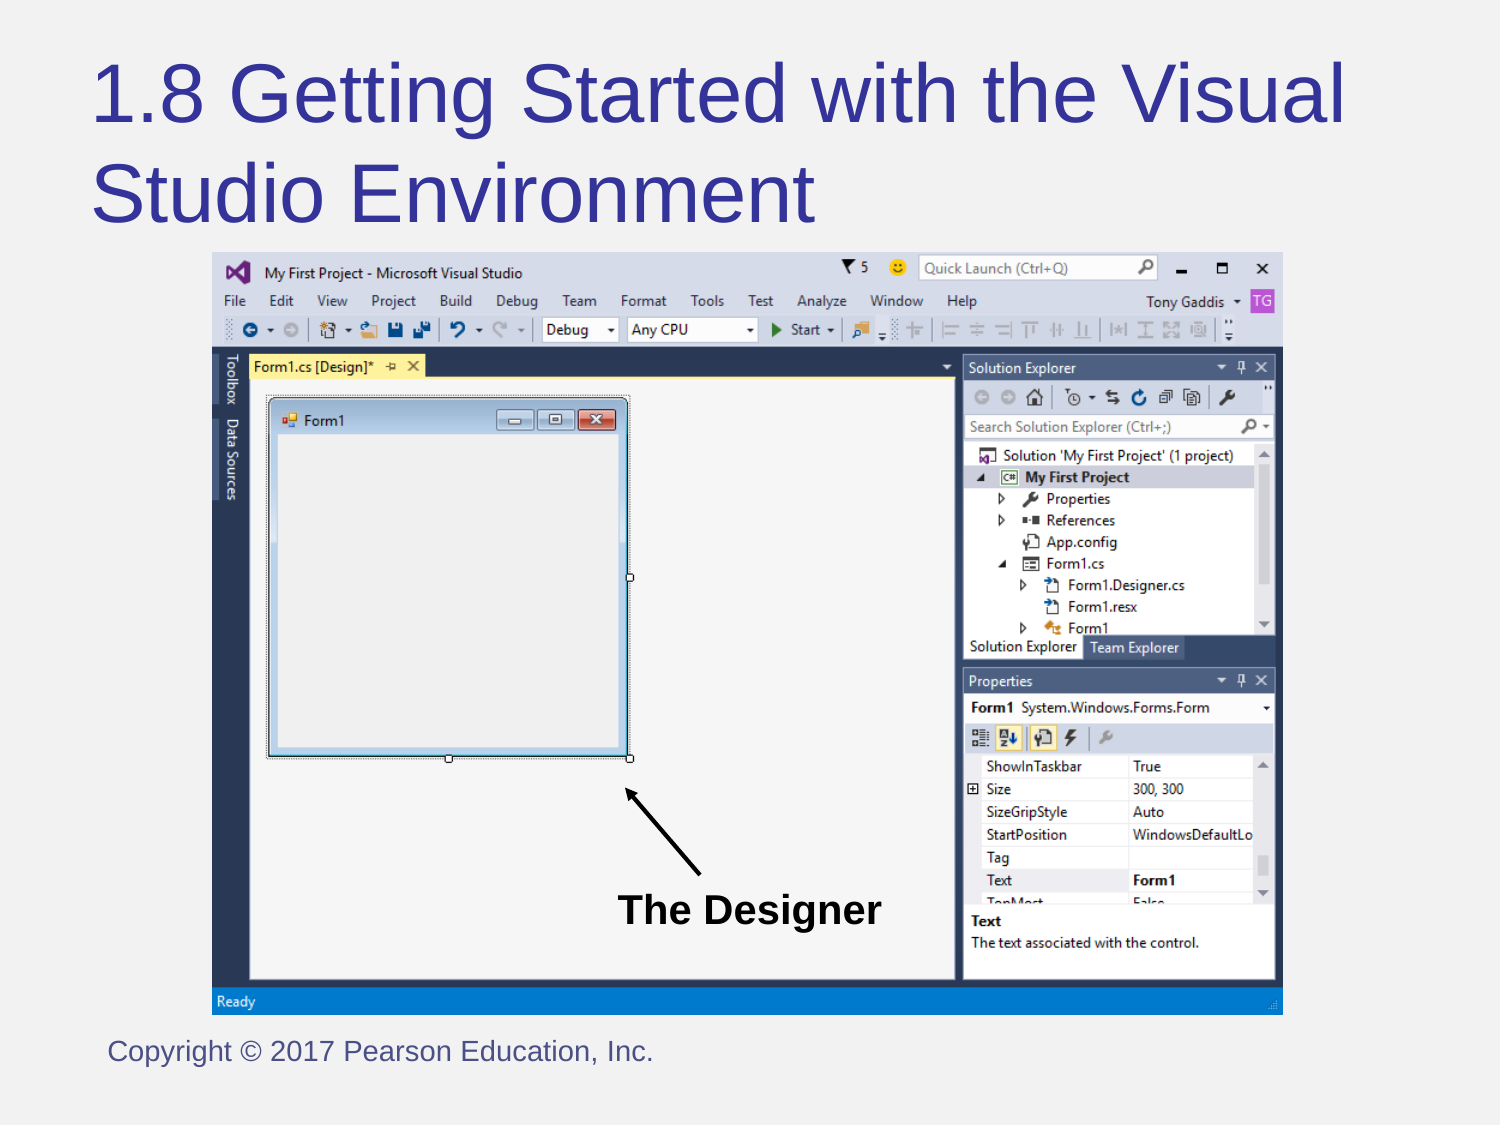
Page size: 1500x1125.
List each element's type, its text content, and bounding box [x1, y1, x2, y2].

footer Copyright © 2017 Pearson Education, Inc. [37, 1025, 725, 1104]
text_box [624, 787, 701, 876]
title 1.8 Getting Started with the Visual Studio Environment [75, 45, 1425, 233]
picture [212, 252, 1283, 1016]
